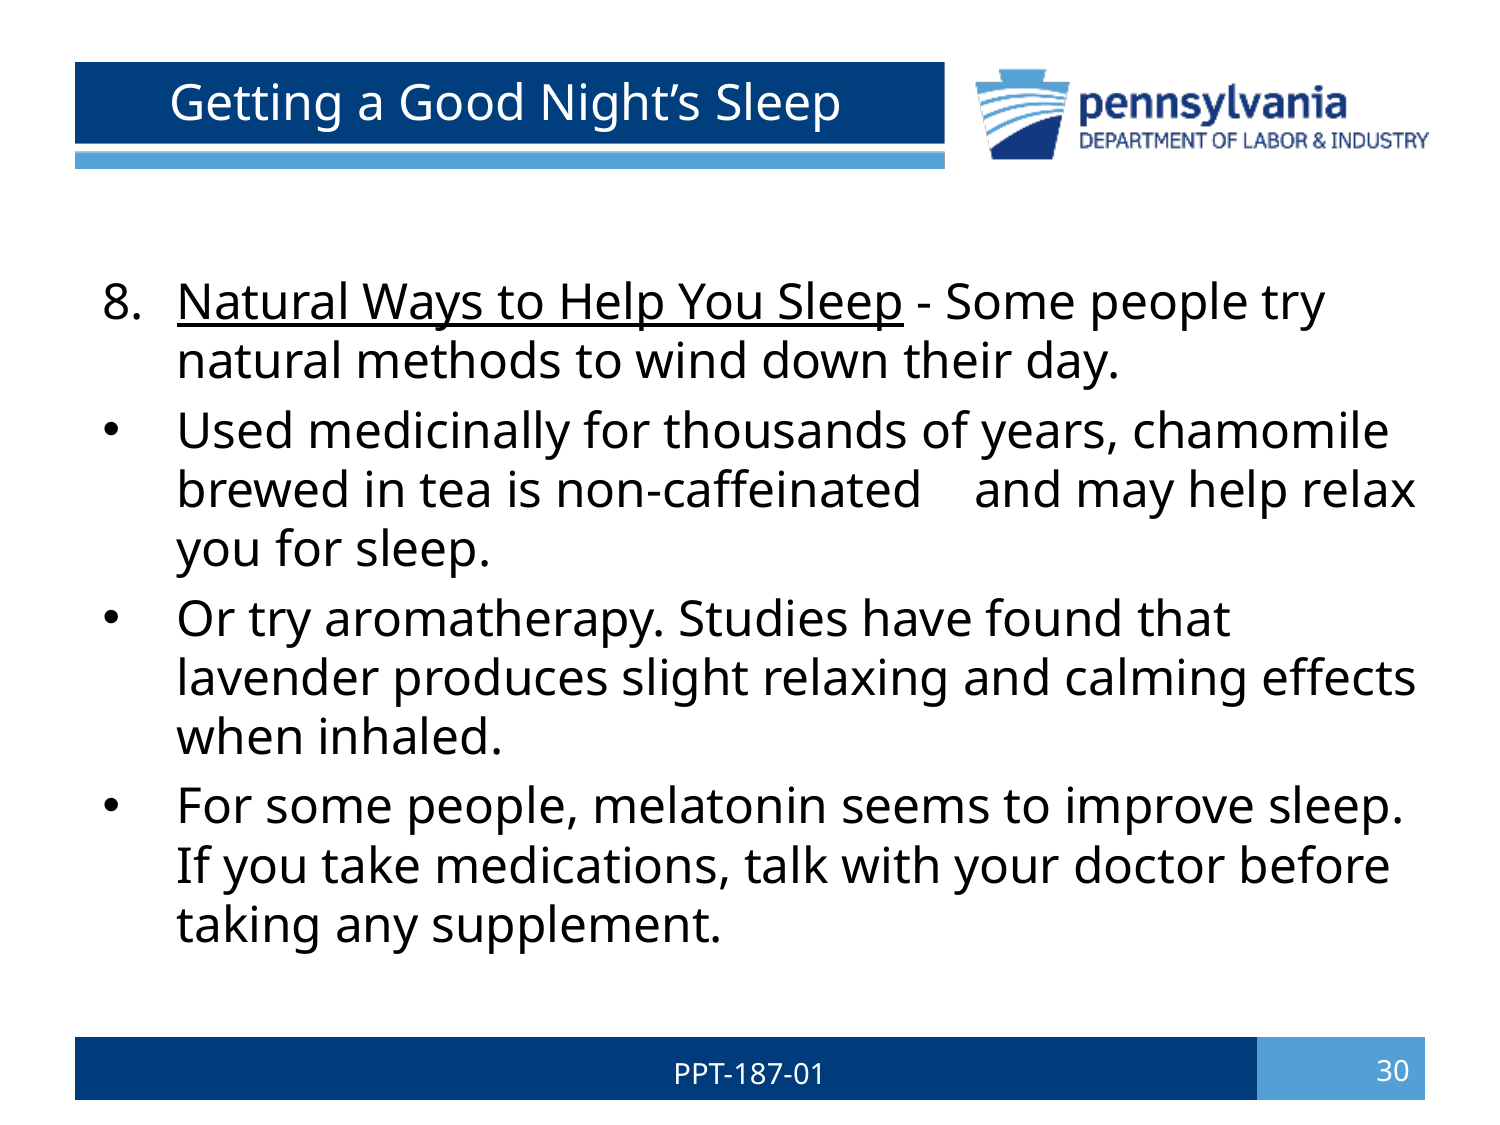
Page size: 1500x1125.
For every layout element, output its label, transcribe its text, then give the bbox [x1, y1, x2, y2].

slide_number 30 [1074, 1042, 1425, 1103]
picture [75, 62, 1429, 169]
footer PPT-187-01 [512, 1042, 988, 1103]
title Getting a Good Night’s Sleep [87, 62, 925, 138]
picture [75, 1037, 1425, 1100]
subtitle Natural Ways to Help You Sleep - Some people try natural methods to wind down their day. Used medicinally for thousands of years, chamomile brewed in tea is non-caffeinated and may help relax you for sleep. Or try aromatherapy. Studies have found that lavender produces slight relaxing and calming effects when inhaled. For some people, melatonin seems to improve sleep. If you take medications, talk with your doctor before taking any supplement. [87, 262, 1450, 963]
